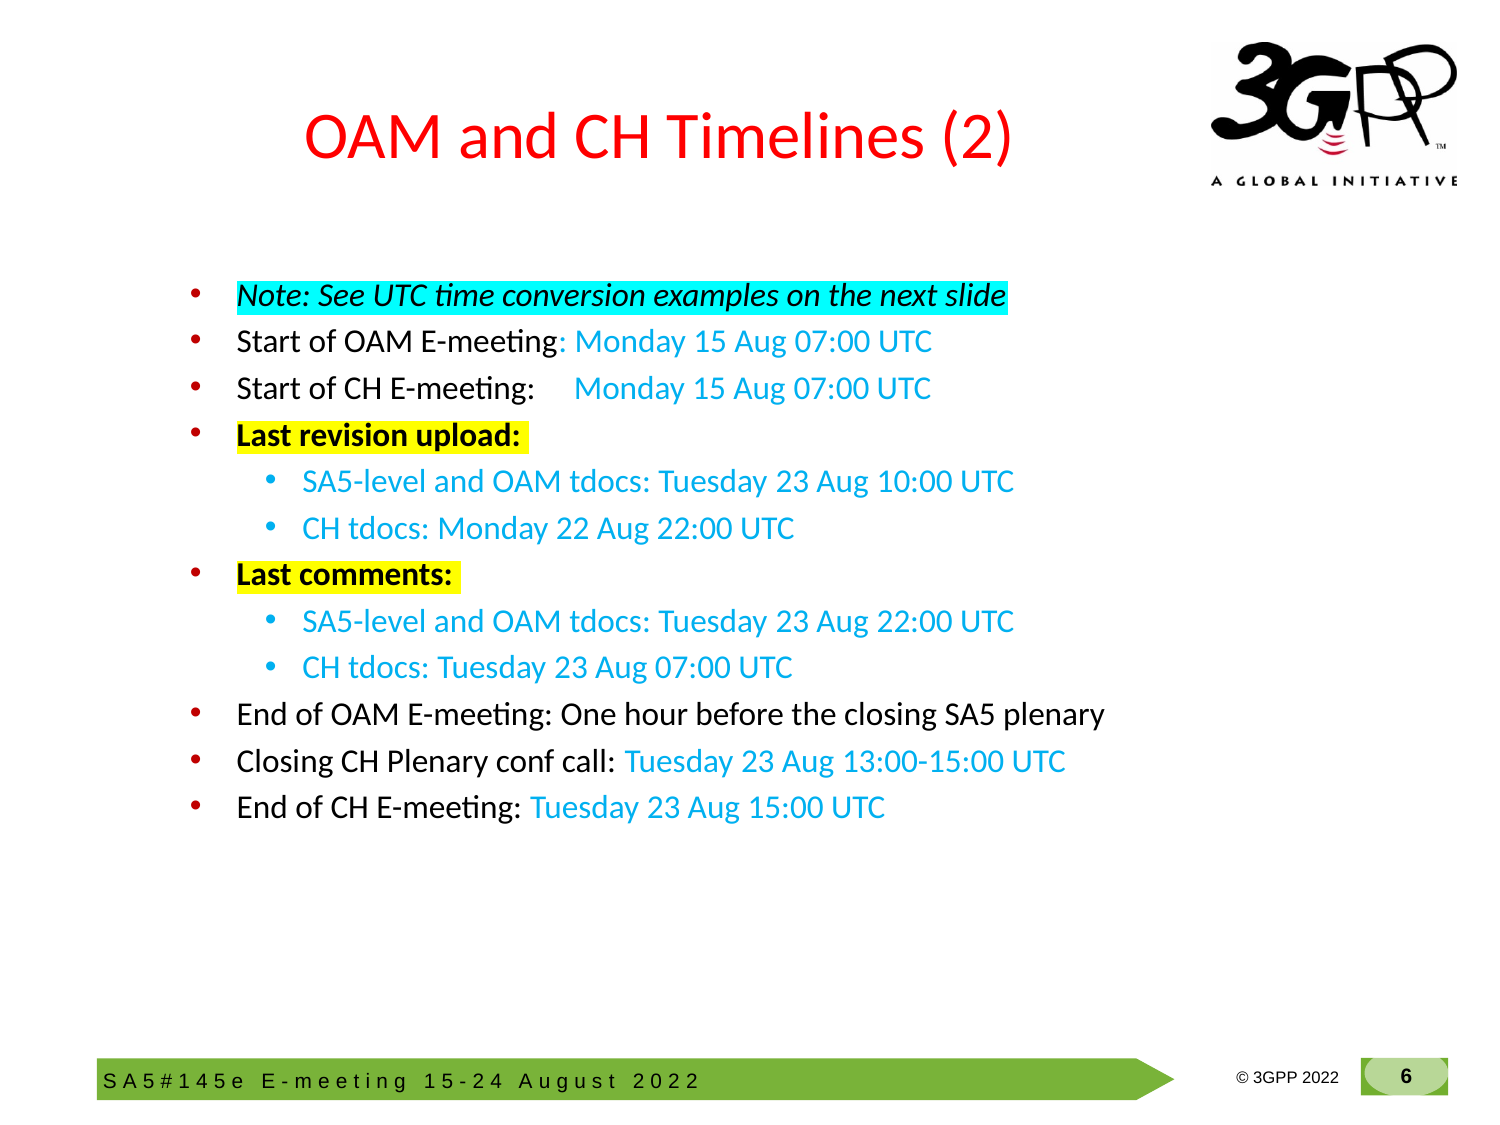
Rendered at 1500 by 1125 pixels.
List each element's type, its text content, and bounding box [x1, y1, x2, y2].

picture [1211, 42, 1457, 186]
list Note: See UTC time conversion examples on the next slide Start of OAM E-meeting: Monday 15 Aug 07:00 UTC Start of CH E-meeting: Monday 15 Aug 07:00 UTC Last revision upload: SA5-level and OAM tdocs: Tuesday 23 Aug 10:00 UTC CH tdocs: Monday 22 Aug 22:00 UTC Last comments: SA5-level and OAM tdocs: Tuesday 23 Aug 22:00 UTC CH tdocs: Tuesday 23 Aug 07:00 UTC End of OAM E-meeting: One hour before the closing SA5 plenary Closing CH Plenary conf call: Tuesday 23 Aug 13:00-15:00 UTC End of CH E-meeting: Tuesday 23 Aug 15:00 UTC [99, 265, 1476, 1125]
title OAM and CH Timelines (2) [99, 91, 1220, 173]
